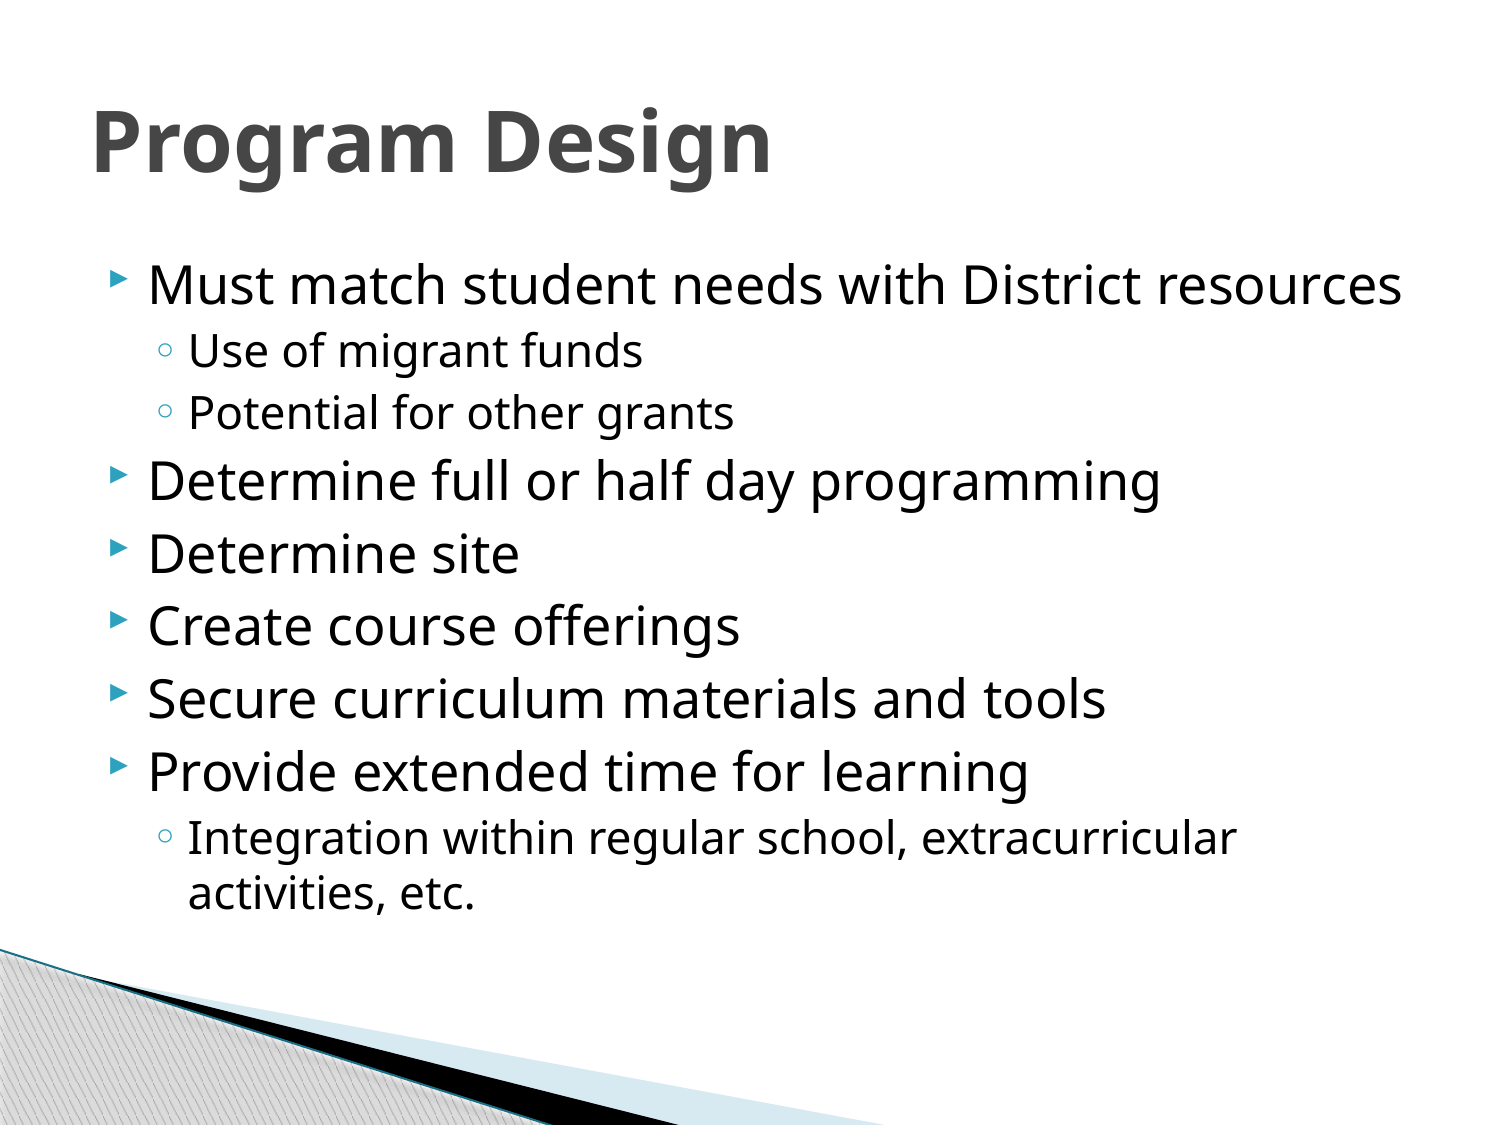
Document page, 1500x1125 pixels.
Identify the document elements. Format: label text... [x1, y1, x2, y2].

title Program Design [75, 45, 1425, 233]
list Must match student needs with District resources Use of migrant funds Potential for other grants Determine full or half day programming Determine site Create course offerings Secure curriculum materials and tools Provide extended time for learning Integration within regular school, extracurricular activities, etc. [75, 243, 1425, 986]
